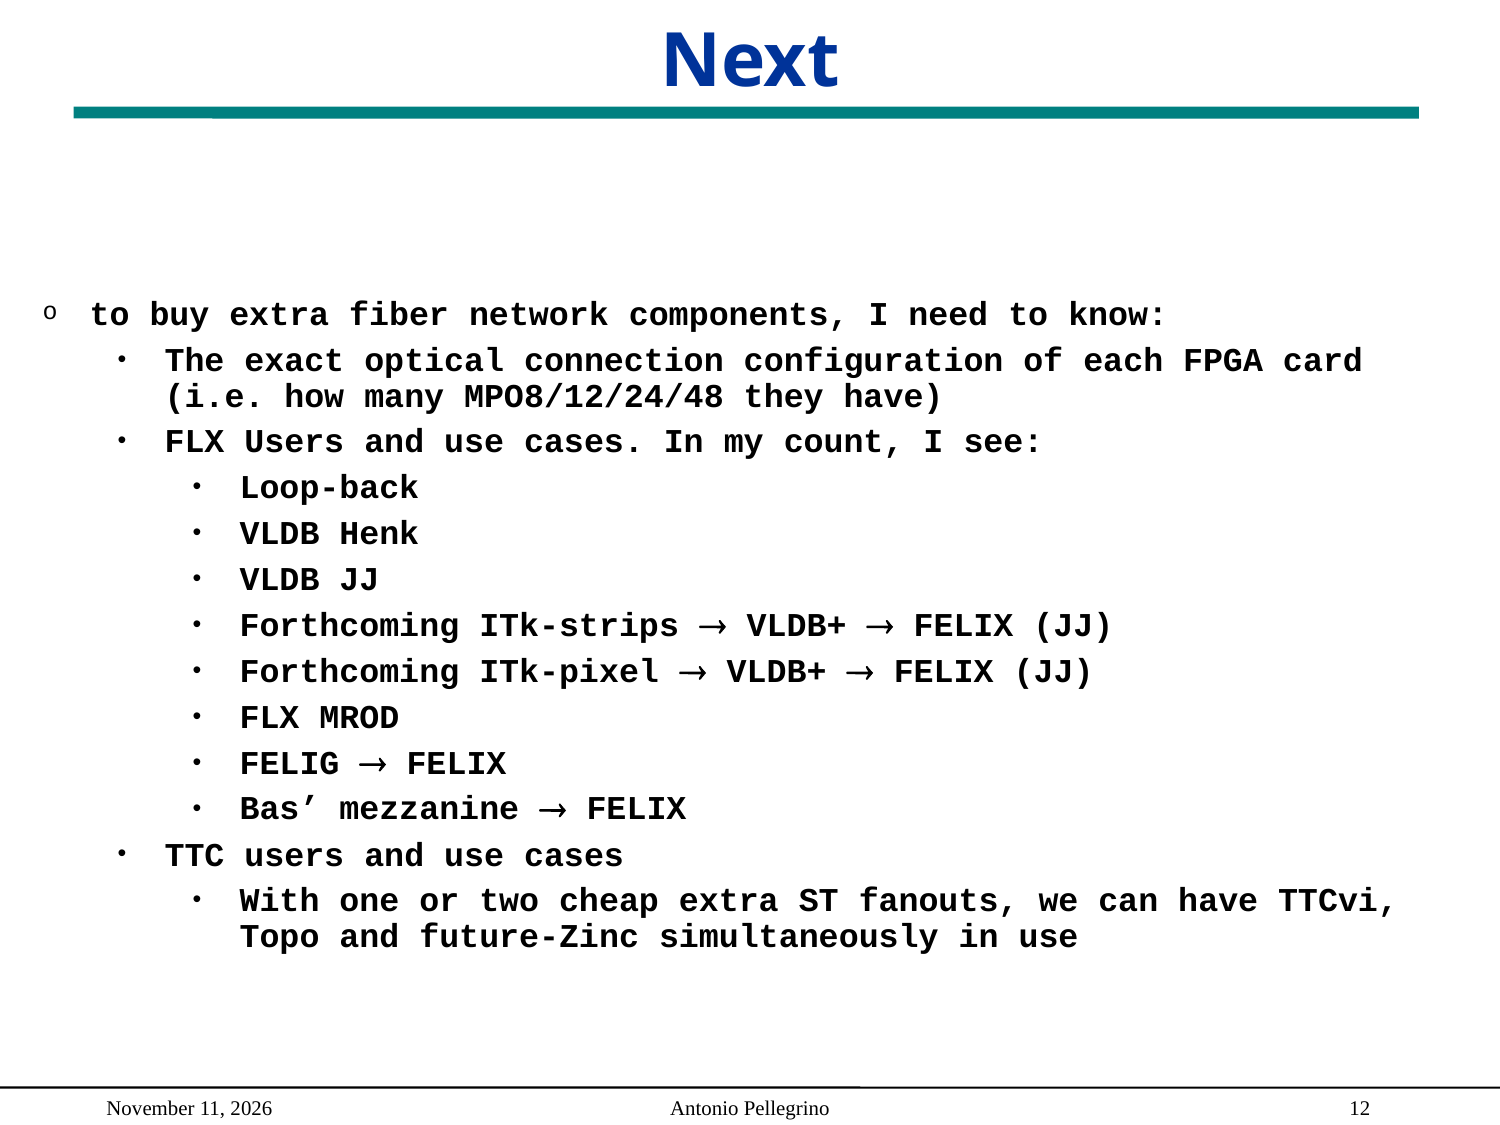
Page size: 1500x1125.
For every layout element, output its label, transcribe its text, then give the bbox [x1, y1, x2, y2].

footer Antonio Pellegrino [519, 1087, 981, 1125]
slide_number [91, 1087, 463, 1125]
slide_number 11 [1072, 1087, 1385, 1125]
title Next [62, 12, 1438, 113]
text_box to buy extra fiber network components, I need to know: The exact optical connection configuration of each FPGA card (i.e. how many MPO8/12/24/48 they have) FLX Users and use cases. In my count, I see: Loop-back VLDB Henk VLDB JJ Forthcoming ITk-strips  VLDB+  FELIX (JJ) Forthcoming ITk-pixel  VLDB+  FELIX (JJ) FLX MROD FELIG  FELIX Bas’ mezzanine  FELIX TTC users and use cases With one or two cheap extra ST fanouts, we can have TTCvi, Topo and future-Zinc simultaneously in use [27, 239, 1478, 963]
